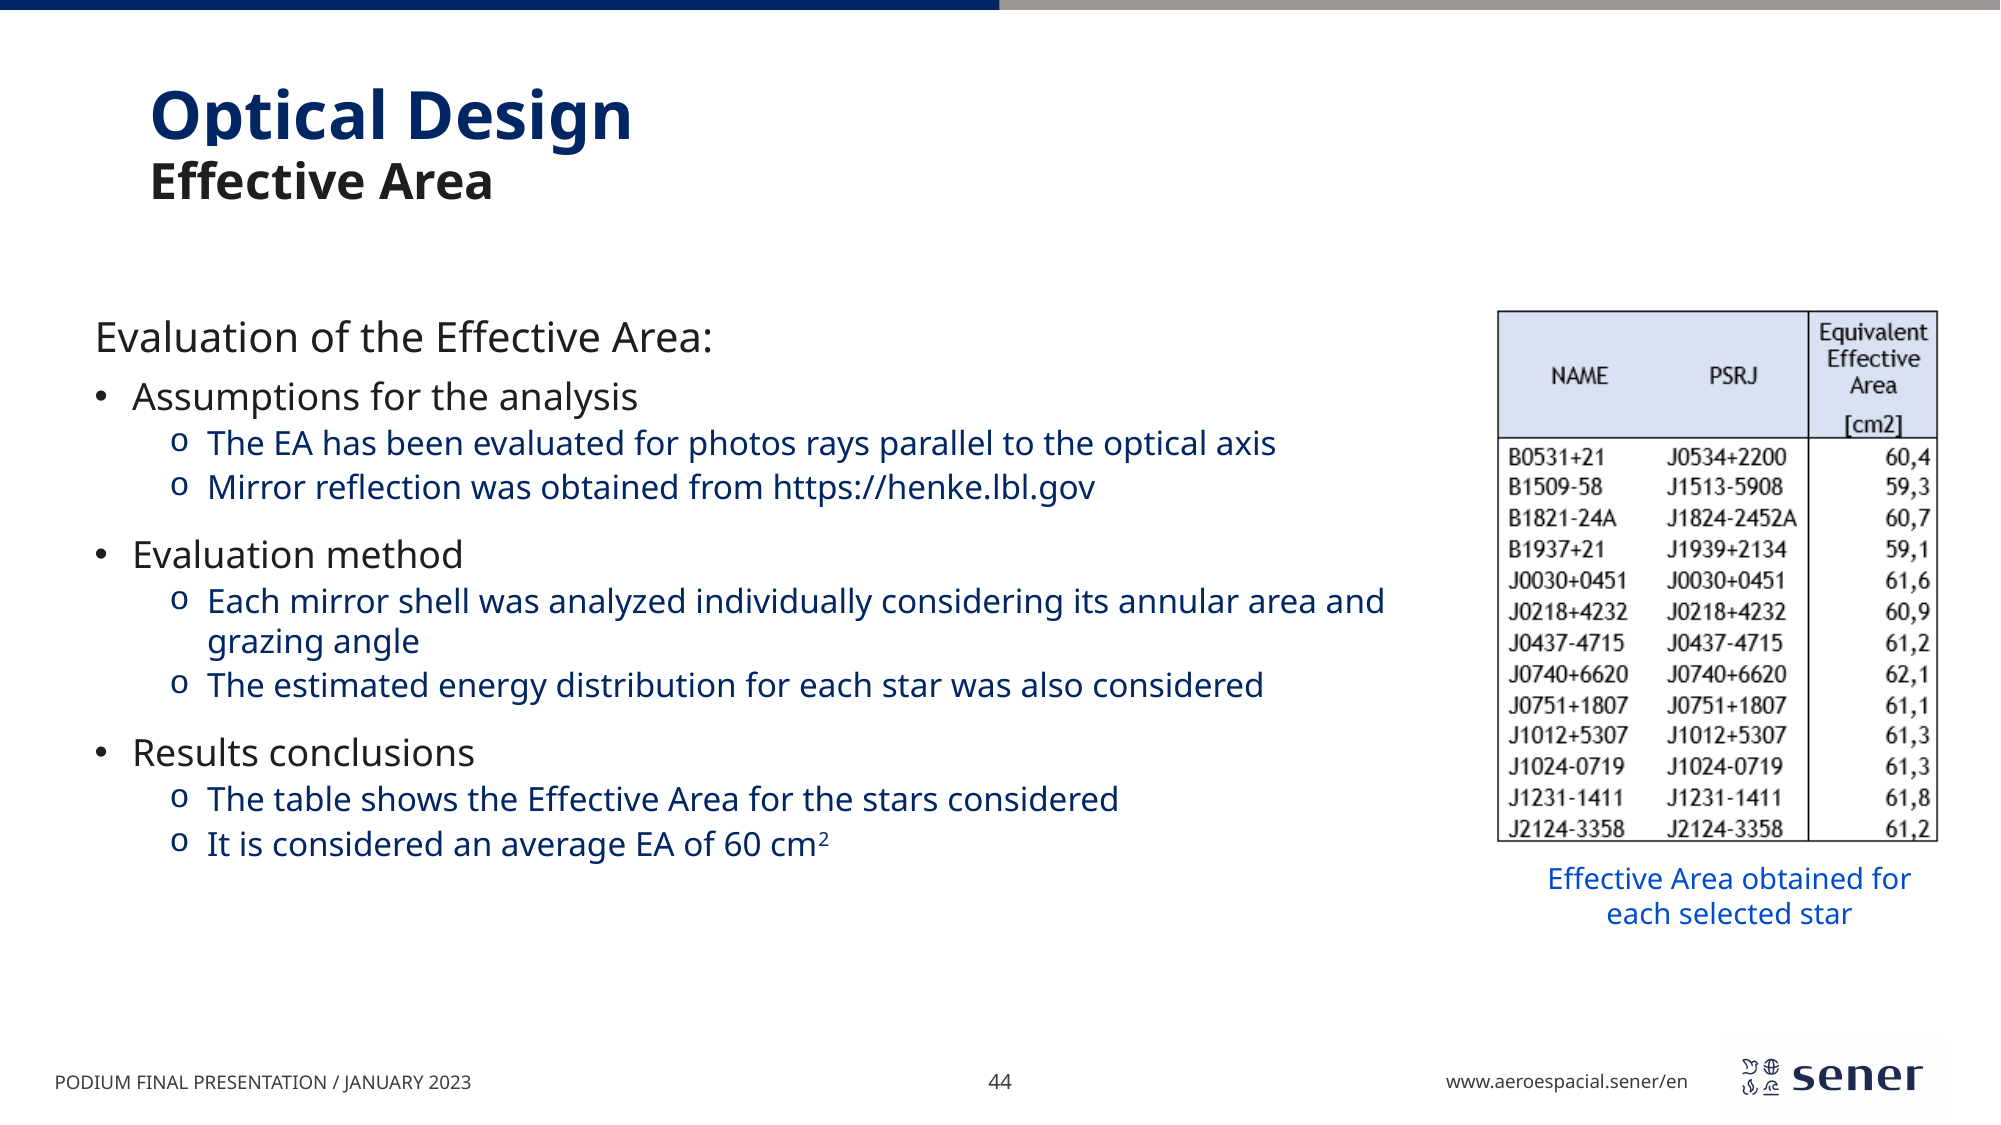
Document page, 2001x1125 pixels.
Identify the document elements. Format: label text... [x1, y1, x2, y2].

picture [1485, 303, 1946, 854]
picture [1720, 1036, 1946, 1118]
title Optical Design [149, 72, 941, 149]
text_box Effective Area obtained for each selected star [1528, 854, 1931, 938]
list Effective Area [149, 149, 941, 259]
list Evaluation of the Effective Area: Assumptions for the analysis The EA has been evaluated for photos rays parallel to the optical axis Mirror reflection was obtained from https://henke.lbl.gov Evaluation method Each mirror shell was analyzed individually considering its annular area and grazing angle The estimated energy distribution for each star was also considered Results conclusions The table shows the Effective Area for the stars considered It is considered an average EA of 60 cm2 [79, 303, 1410, 1017]
